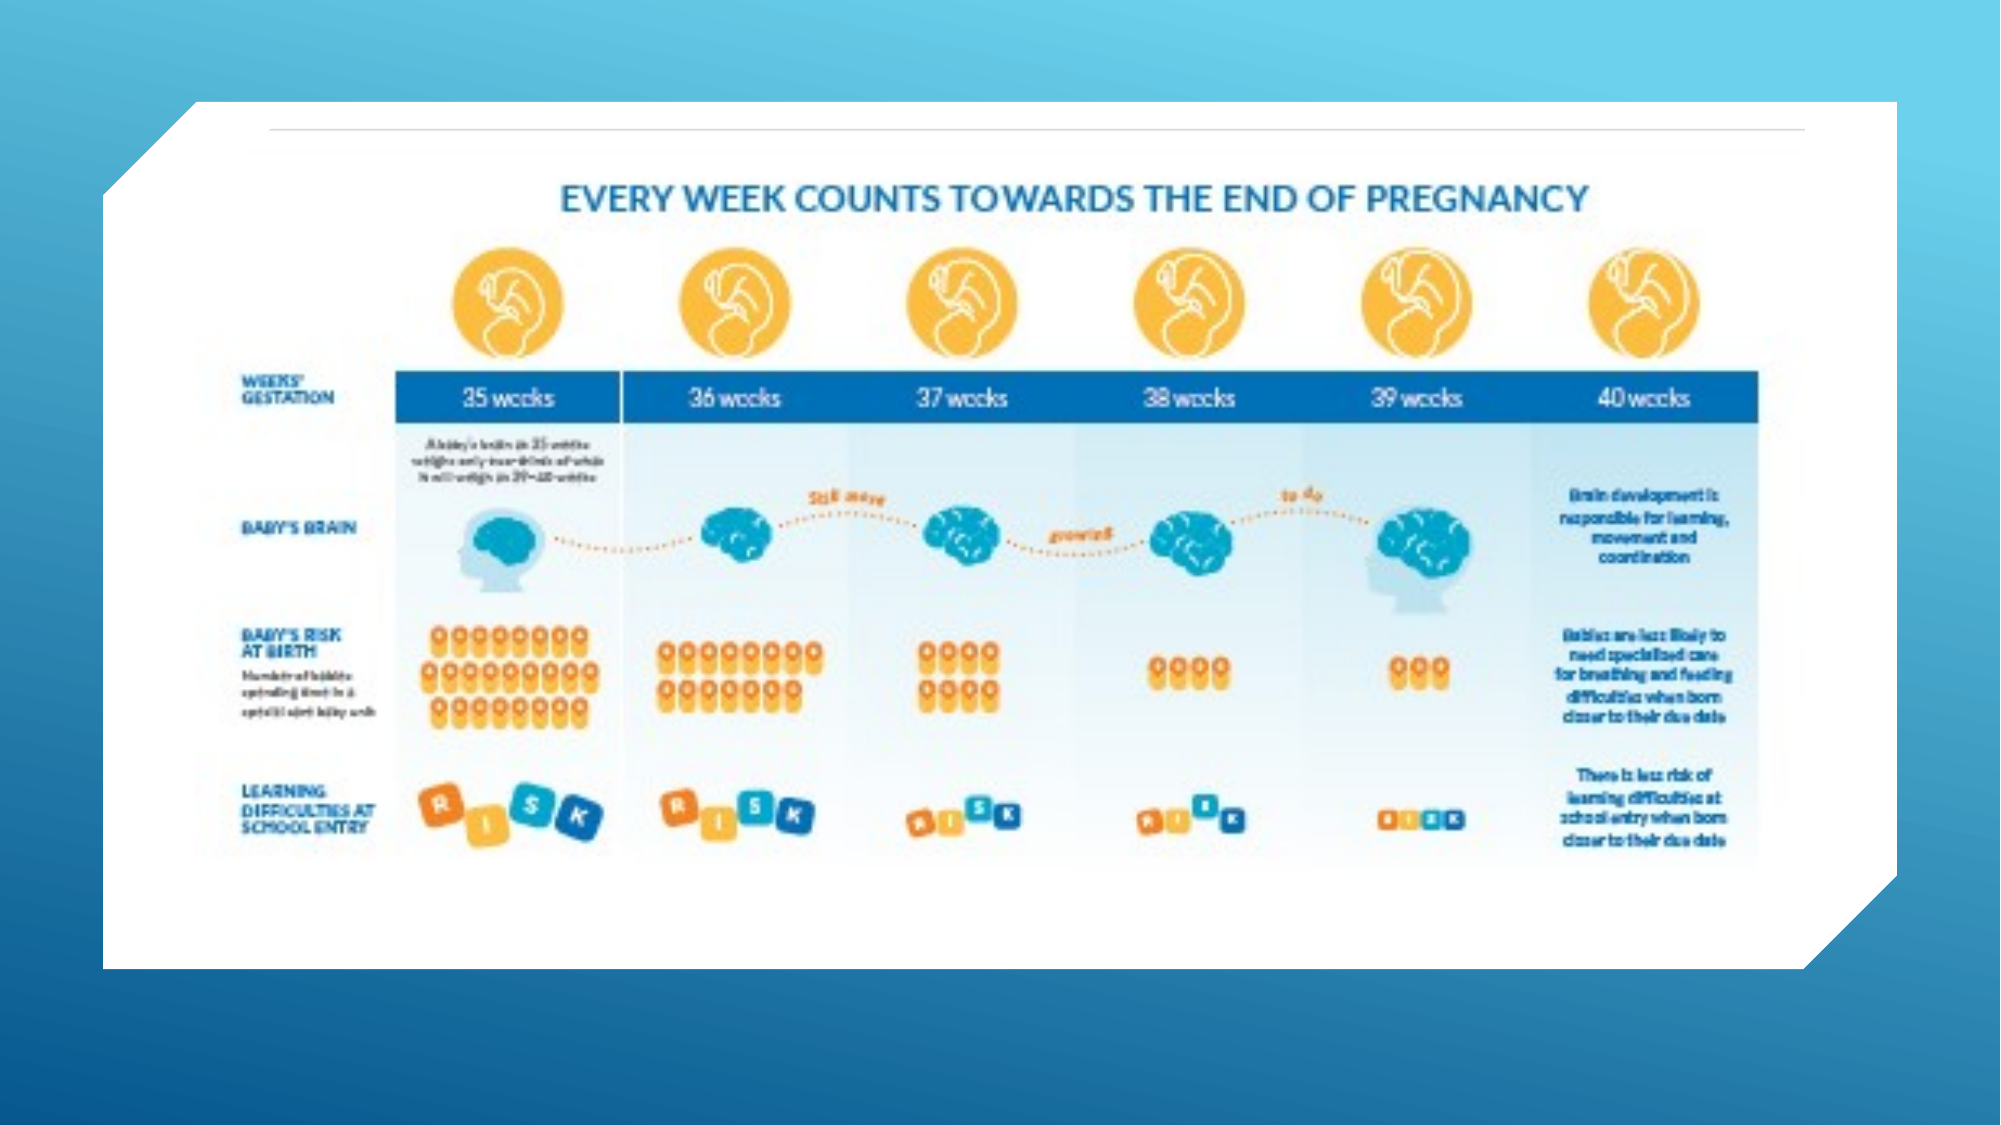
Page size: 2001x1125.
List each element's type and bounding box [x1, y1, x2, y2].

text_box [101, 100, 1899, 971]
picture [194, 128, 1806, 943]
text_box [0, 0, 2000, 1125]
